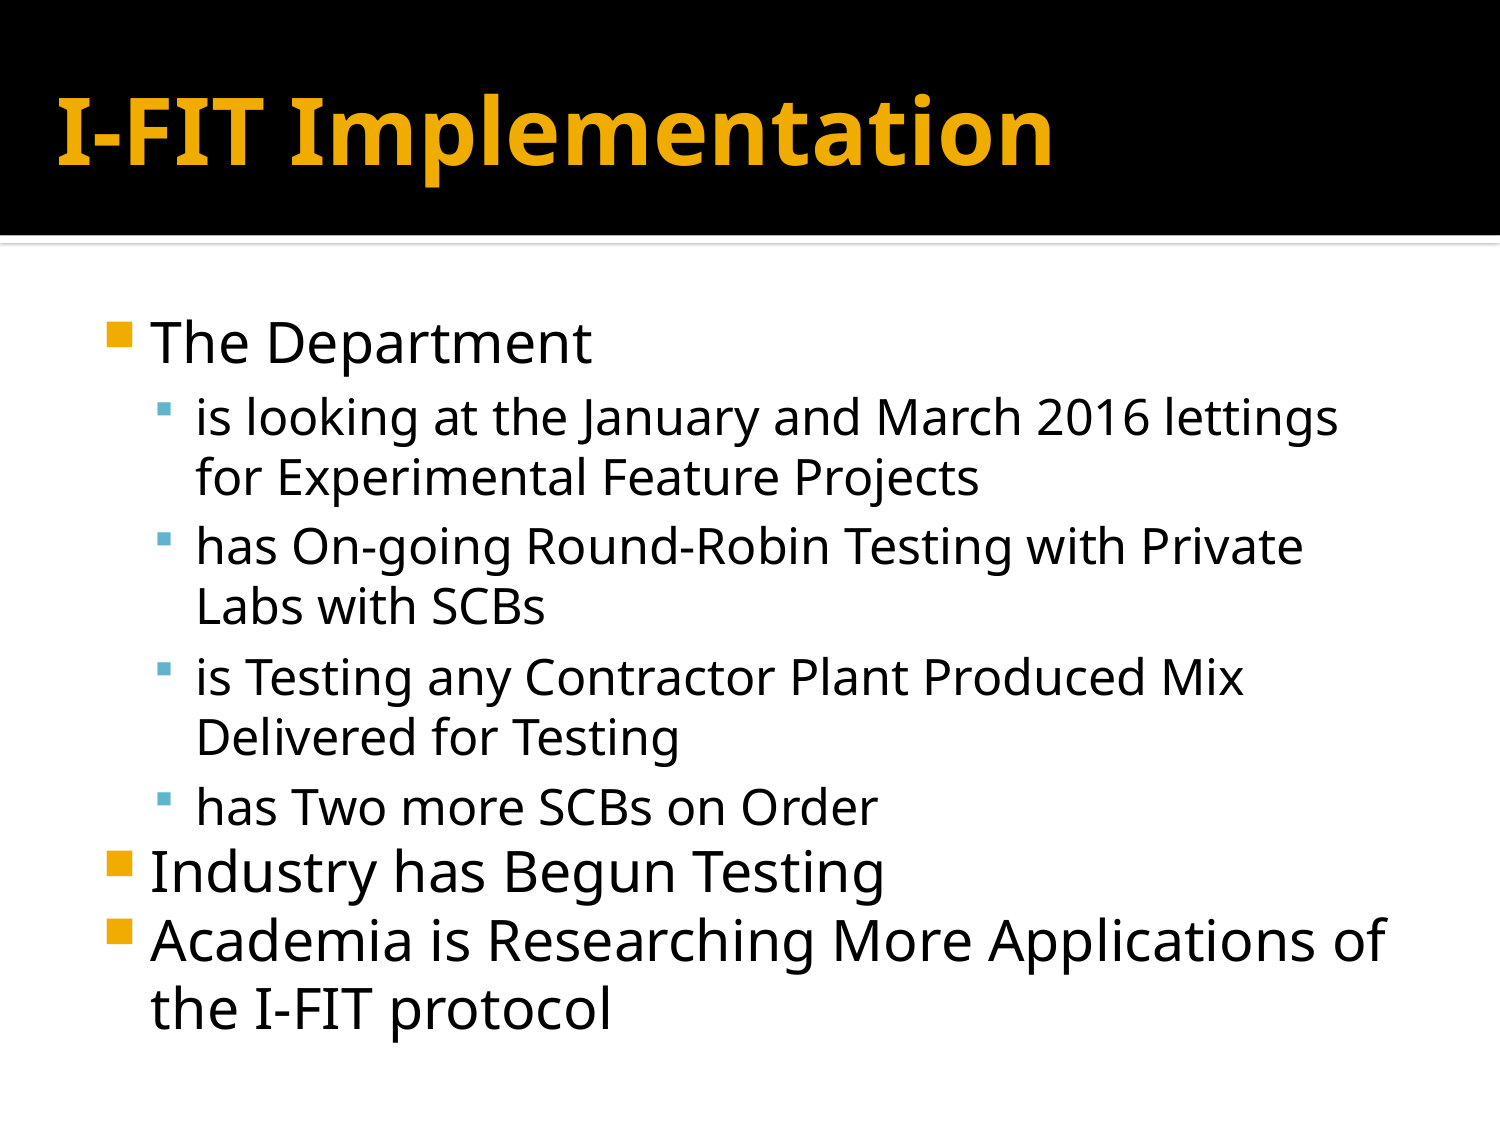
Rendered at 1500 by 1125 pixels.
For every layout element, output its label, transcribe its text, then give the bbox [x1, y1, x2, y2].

title I-FIT Implementation [41, 25, 1459, 231]
list The Department is looking at the January and March 2016 lettings for Experimental Feature Projects has On-going Round-Robin Testing with Private Labs with SCBs is Testing any Contractor Plant Produced Mix Delivered for Testing has Two more SCBs on Order Industry has Begun Testing Academia is Researching More Applications of the I-FIT protocol [75, 291, 1425, 1050]
